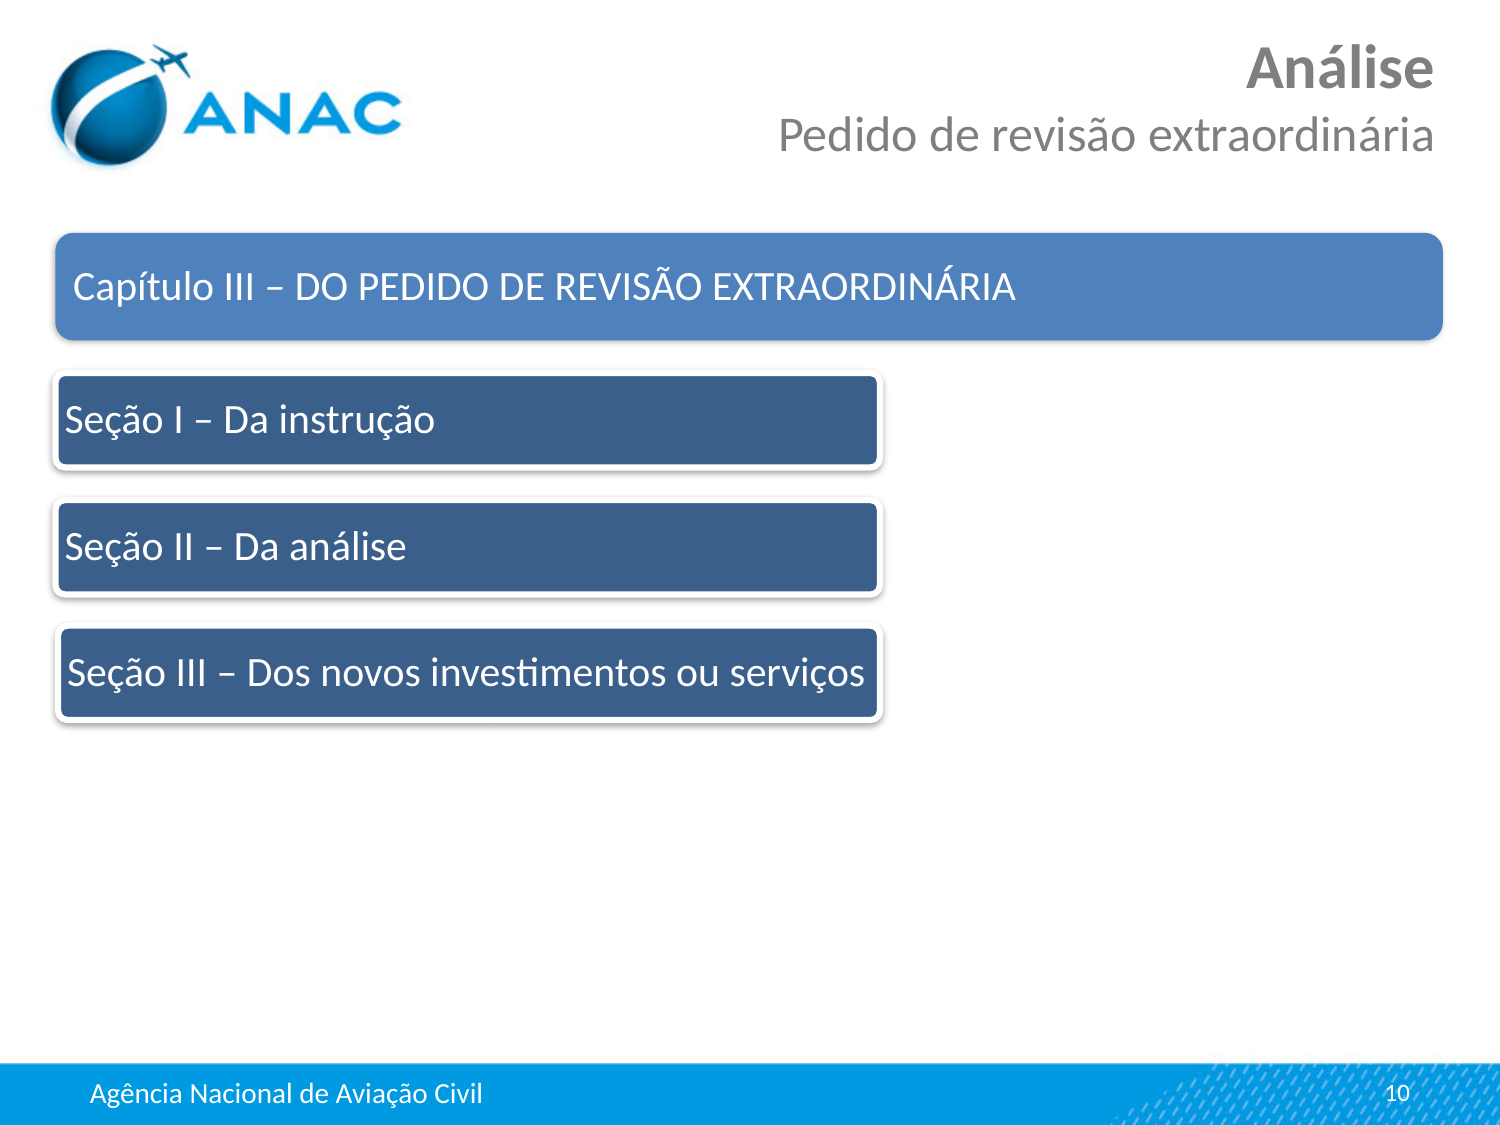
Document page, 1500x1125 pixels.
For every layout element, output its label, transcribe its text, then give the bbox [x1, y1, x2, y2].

picture [1479, 1111, 1484, 1119]
text_box Análise Pedido de revisão extraordinária [395, 19, 1450, 188]
picture [1474, 1100, 1480, 1108]
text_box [55, 232, 1444, 341]
picture [1479, 1075, 1485, 1083]
picture [1493, 1072, 1498, 1080]
picture [1466, 1114, 1471, 1122]
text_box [55, 499, 881, 595]
text_box Agência Nacional de Aviação Civil [74, 1067, 1425, 1117]
picture [1440, 1085, 1445, 1093]
picture [1462, 1068, 1468, 1076]
slide_number 10 [1074, 1061, 1425, 1067]
picture [0, 0, 1500, 1073]
picture [1449, 1071, 1454, 1079]
picture [1484, 1086, 1489, 1094]
picture [1492, 1107, 1497, 1115]
picture [1435, 1075, 1441, 1083]
picture [1461, 1104, 1467, 1111]
picture [1466, 1079, 1472, 1087]
picture [1435, 1111, 1440, 1119]
picture [1444, 1096, 1450, 1104]
slide_number 10 [1074, 1117, 1425, 1122]
picture [1427, 1089, 1432, 1097]
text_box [57, 625, 881, 721]
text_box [55, 372, 881, 468]
picture [1431, 1099, 1437, 1107]
